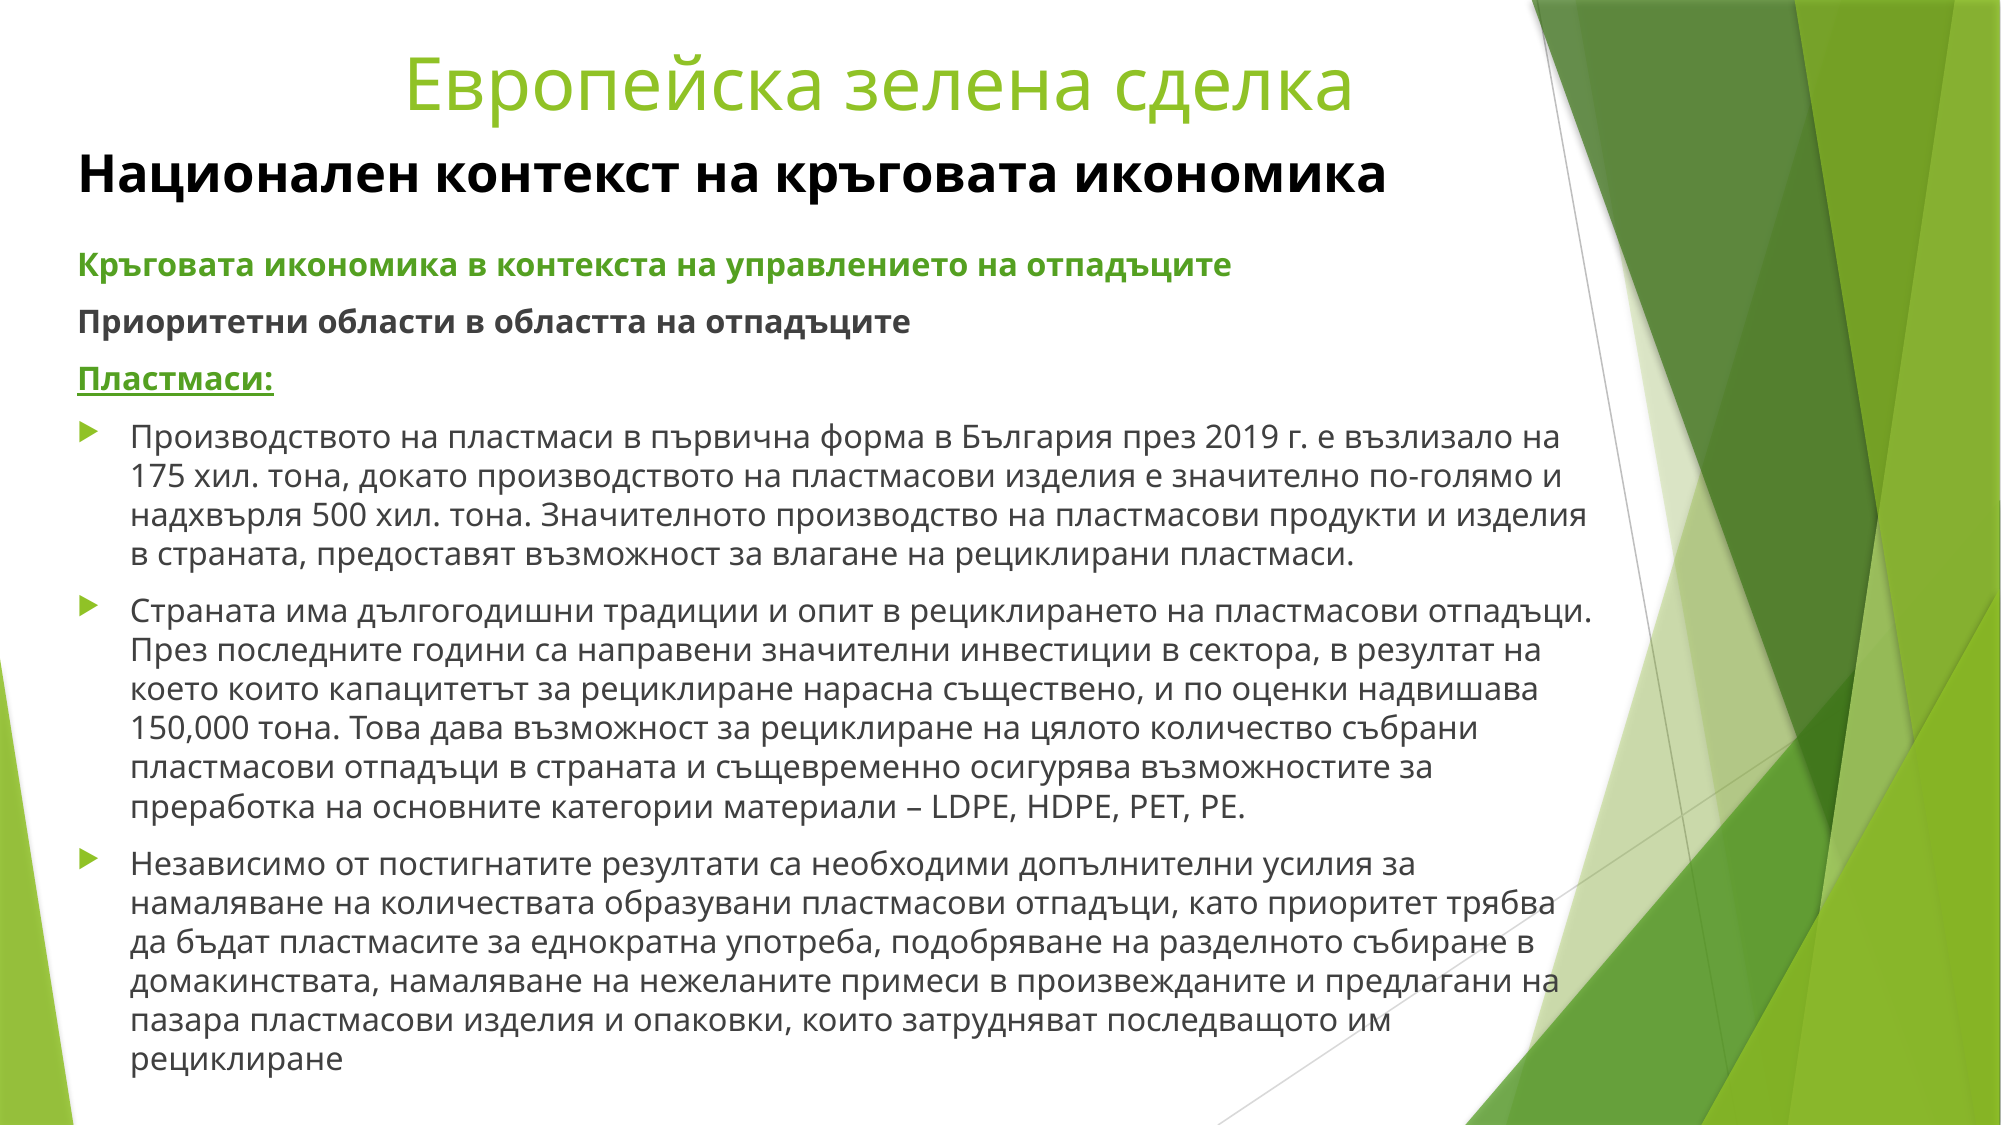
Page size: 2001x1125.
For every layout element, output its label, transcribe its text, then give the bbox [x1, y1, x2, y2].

text_box Европейска зелена сделка [203, 29, 1556, 133]
list Кръговата икономика в контекста на управлението на отпадъците Приоритетни области в областта на отпадъците Пластмаси: Производството на пластмаси в първична форма в България през 2019 г. е възлизало на 175 хил. тона, докато производството на пластмасови изделия е значително по-голямо и надхвърля 500 хил. тона. Значителното производство на пластмасови продукти и изделия в страната, предоставят възможност за влагане на рециклирани пластмаси. Страната има дългогодишни традиции и опит в рециклирането на пластмасови отпадъци. През последните години са направени значителни инвестиции в сектора, в резултат на което които капацитетът за рециклиране нарасна съществено, и по оценки надвишава 150,000 тона. Това дава възможност за рециклиране на цялото количество събрани пластмасови отпадъци в страната и същевременно осигурява възможностите за преработка на основните категории материали – LDPE, HDPE, PET, PE. Независимо от постигнатите резултати са необходими допълнителни усилия за намаляване на количествата образувани пластмасови отпадъци, като приоритет трябва да бъдат пластмасите за еднократна употреба, подобряване на разделното събиране в домакинствата, намаляване на нежеланите примеси в произвежданите и предлагани на пазара пластмасови изделия и опаковки, които затрудняват последващото им рециклиране [62, 236, 1614, 1104]
text_box Национален контекст на кръговата икономика [62, 132, 1415, 237]
